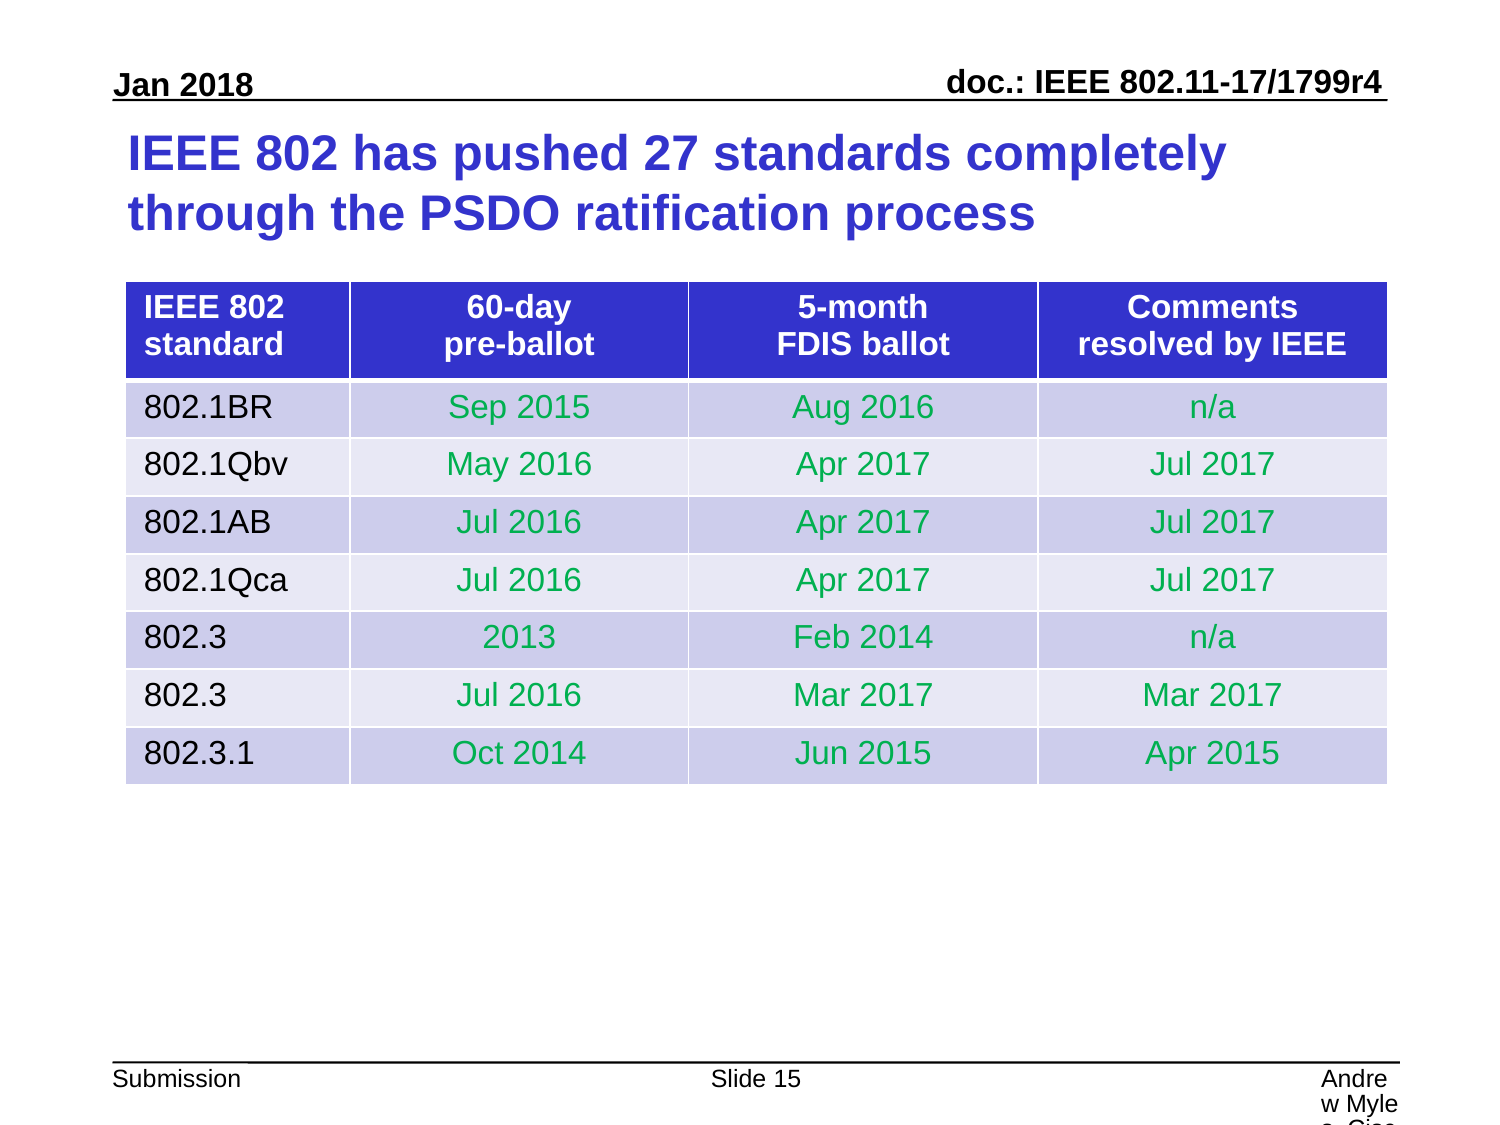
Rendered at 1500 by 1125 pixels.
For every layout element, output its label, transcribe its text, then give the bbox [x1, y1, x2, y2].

table_cell Apr 2015 [1039, 728, 1387, 784]
slide_number Slide 15 [709, 1061, 803, 1093]
table_cell 2013 [351, 612, 688, 668]
table_cell Feb 2014 [689, 612, 1037, 668]
table_cell Jul 2017 [1039, 555, 1387, 610]
table_cell Apr 2017 [689, 439, 1037, 495]
table_cell Jul 2017 [1039, 439, 1387, 495]
table_cell Apr 2017 [689, 497, 1037, 553]
title IEEE 802 has pushed 27 standards completely through the PSDO ratification process [112, 112, 1388, 288]
table_header 5-month FDIS ballot [689, 282, 1037, 378]
table_cell Jul 2017 [1039, 497, 1387, 553]
table_cell Aug 2016 [689, 383, 1037, 437]
table_cell Jun 2015 [689, 728, 1037, 784]
table_cell 802.3 [126, 612, 349, 668]
table_cell Jul 2016 [351, 670, 688, 726]
table_header Comments resolved by IEEE [1039, 282, 1387, 378]
table_cell n/a [1039, 612, 1387, 668]
table_cell Jul 2016 [351, 497, 688, 553]
table_cell n/a [1039, 383, 1387, 437]
table_cell Sep 2015 [351, 383, 688, 437]
table_cell Mar 2017 [1039, 670, 1387, 726]
table_cell Apr 2017 [689, 555, 1037, 610]
table_header IEEE 802 standard [126, 282, 349, 378]
table_cell Jul 2016 [351, 555, 688, 610]
table_cell 802.1Qbv [126, 439, 349, 495]
table_cell 802.1Qca [126, 555, 349, 610]
table_cell 802.1BR [126, 383, 349, 437]
table_cell Mar 2017 [689, 670, 1037, 726]
table_cell Oct 2014 [351, 728, 688, 784]
table_cell 802.1AB [126, 497, 349, 553]
footer Andrew Myles, Cisco [1320, 1061, 1402, 1093]
table_cell May 2016 [351, 439, 688, 495]
table_cell 802.3.1 [126, 728, 349, 784]
table_cell 802.3 [126, 670, 349, 726]
table_header 60-day pre-ballot [351, 282, 688, 378]
